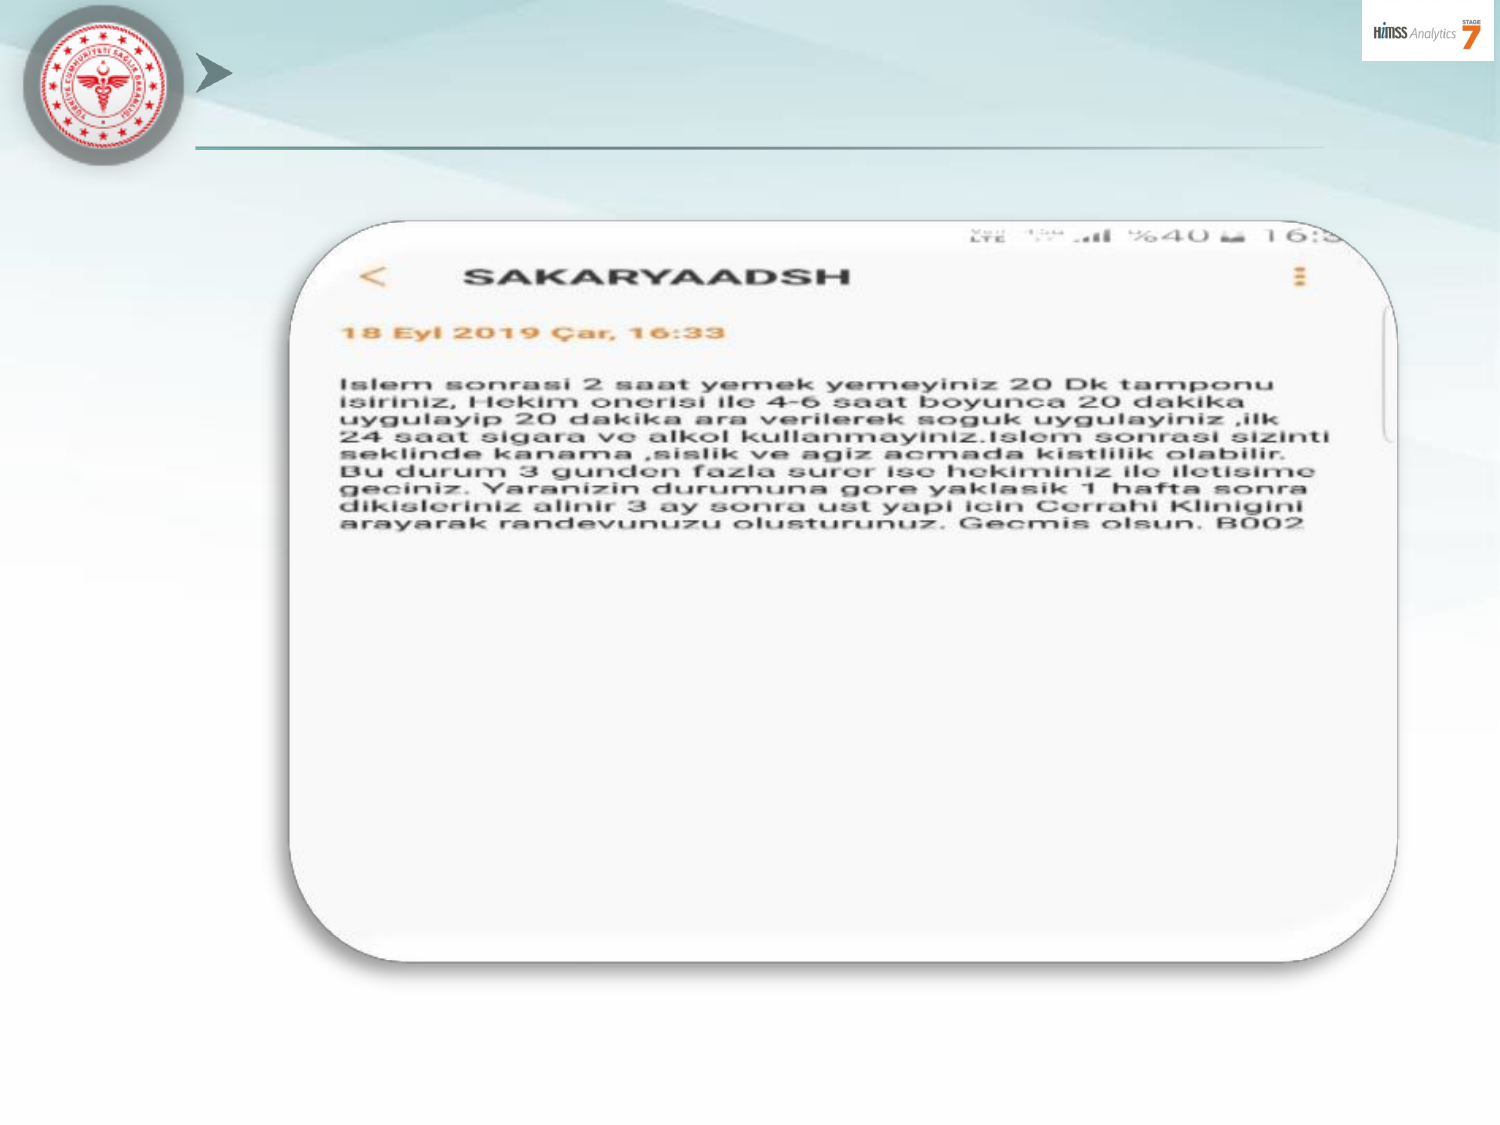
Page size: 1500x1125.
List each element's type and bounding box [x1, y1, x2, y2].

picture [0, 0, 1500, 1125]
text_box [253, 203, 1417, 1002]
